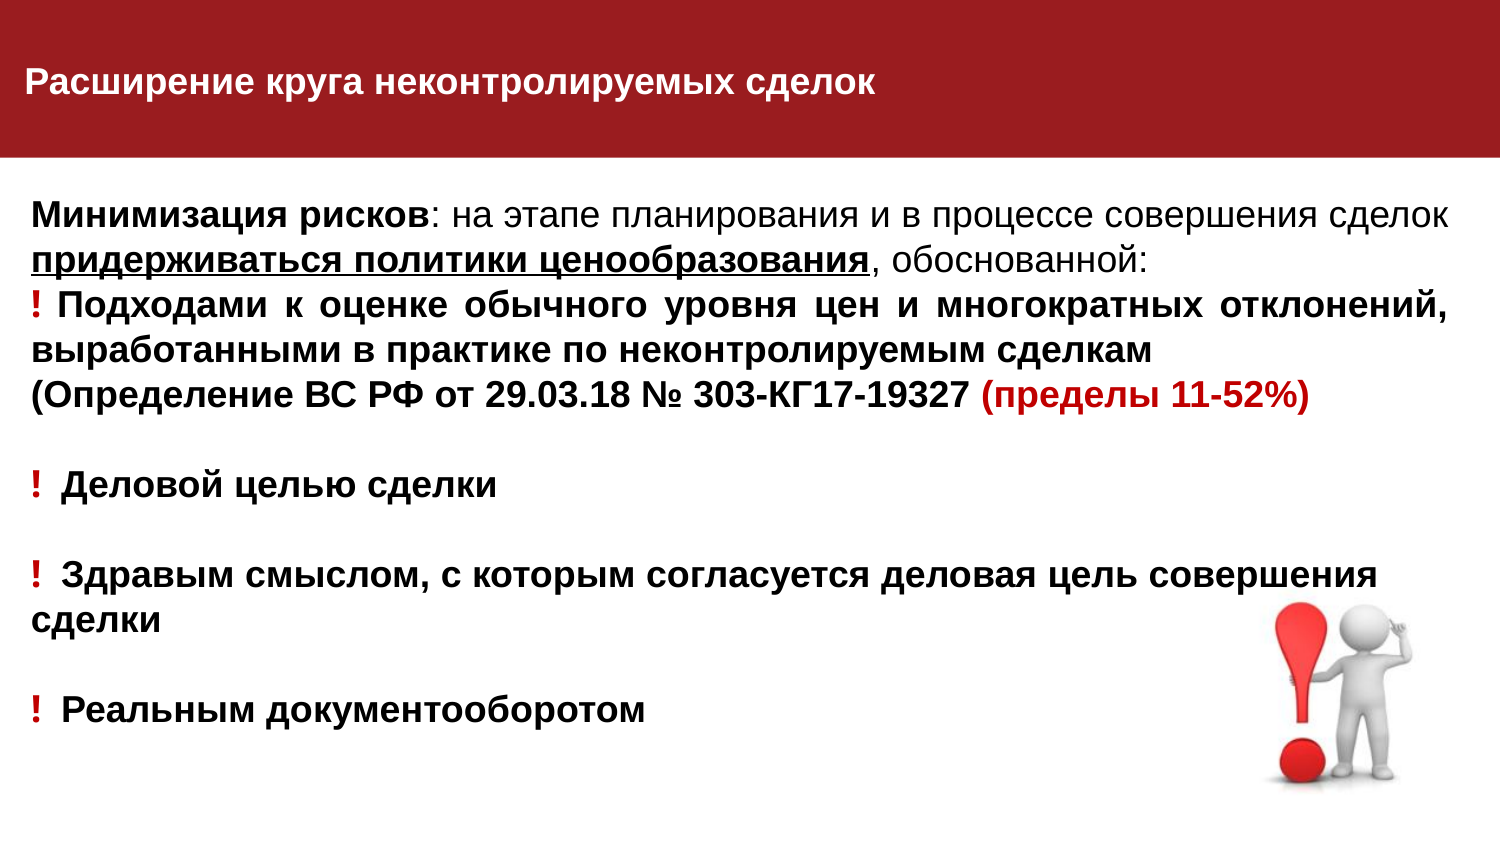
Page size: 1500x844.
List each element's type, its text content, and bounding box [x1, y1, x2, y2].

text_box Минимизация рисков: на этапе планирования и в процессе совершения сделок придерживаться политики ценообразования, обоснованной: ! Подходами к оценке обычного уровня цен и многократных отклонений, выработанными в практике по неконтролируемым сделкам (Определение ВС РФ от 29.03.18 № 303-КГ17-19327 (пределы 11-52%) ! Деловой целью сделки ! Здравым смыслом, с которым согласуется деловая цель совершения сделки ! Реальным документооборотом [23, 182, 1457, 827]
text_box [0, 0, 1500, 160]
text_box Расширение круга неконтролируемых сделок [16, 49, 1387, 110]
picture [1222, 586, 1457, 800]
